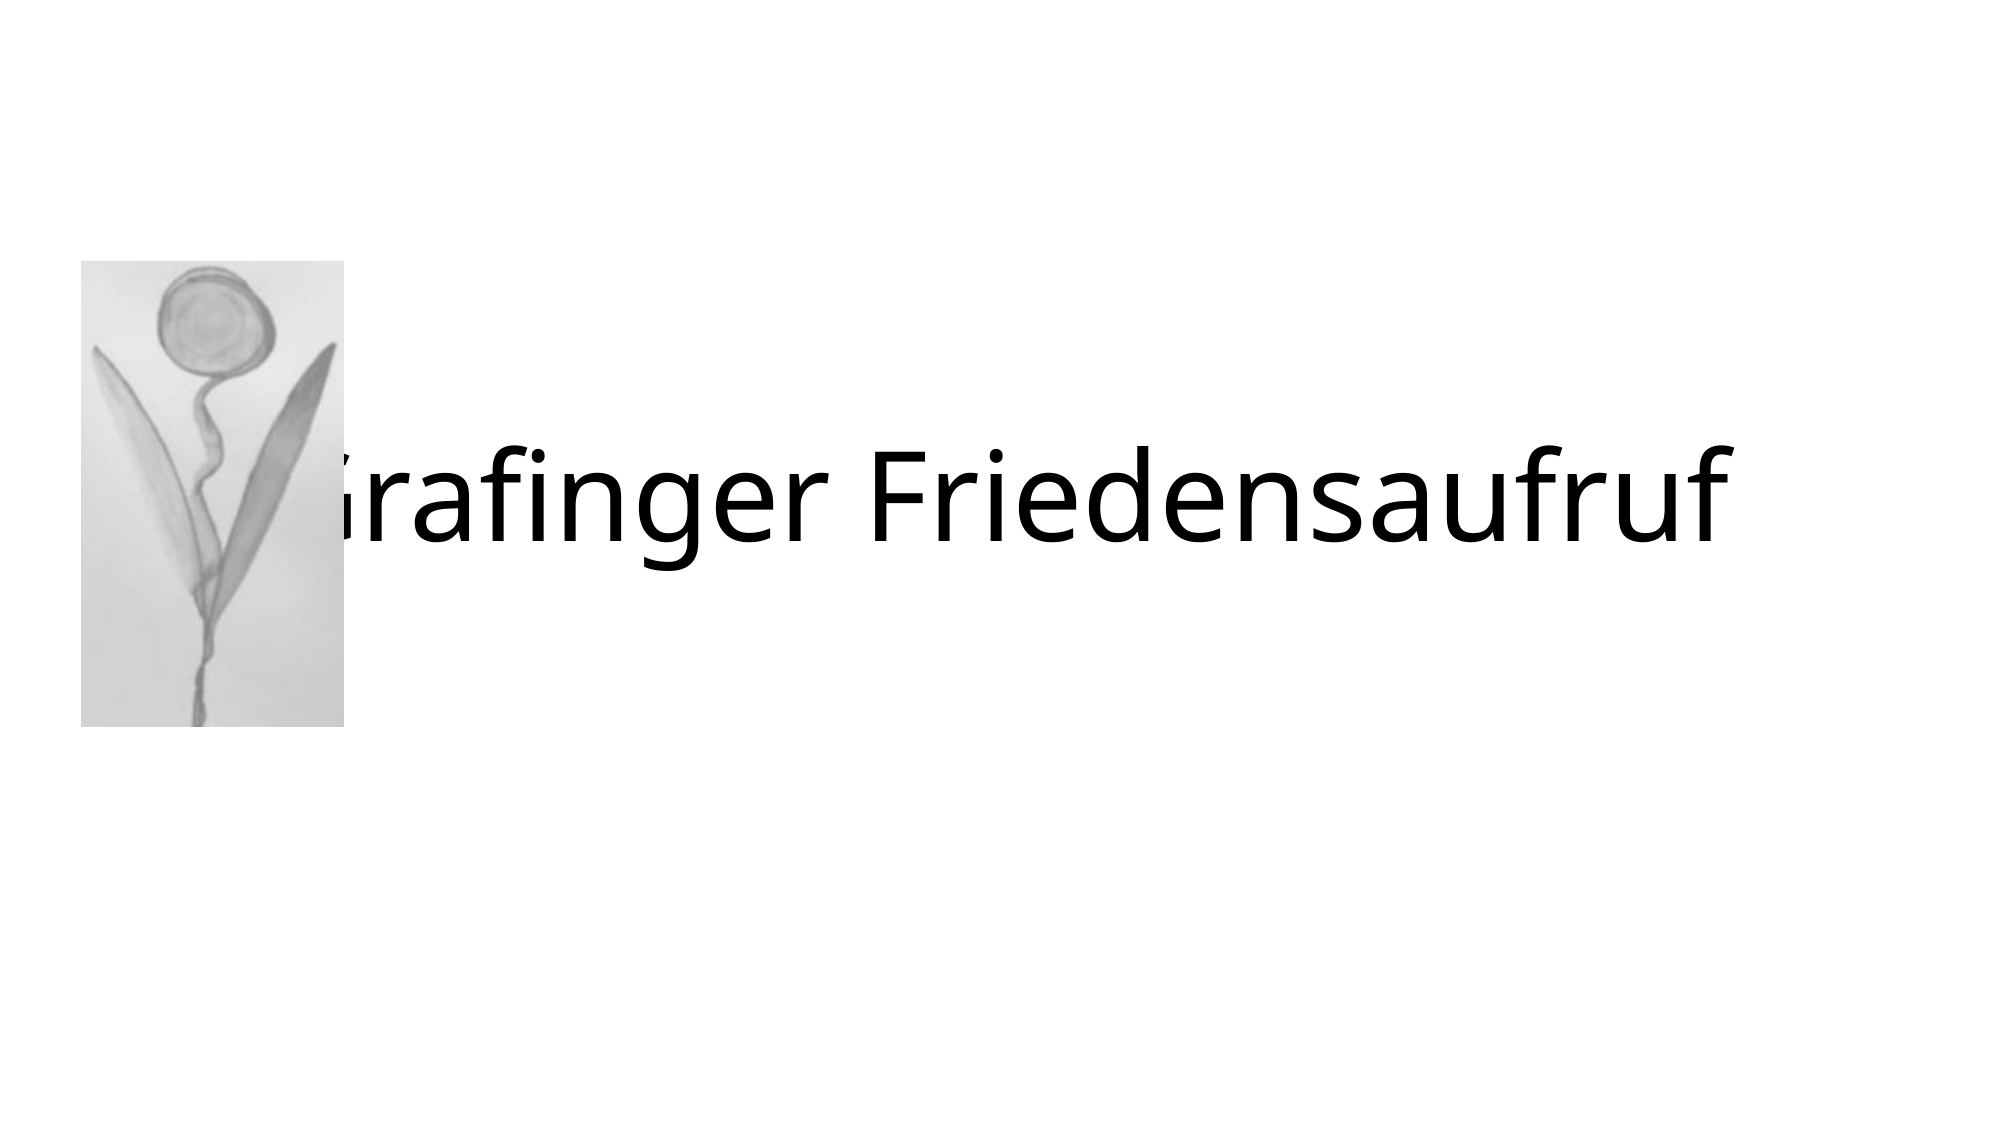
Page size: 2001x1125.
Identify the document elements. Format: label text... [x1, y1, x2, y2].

picture [81, 256, 344, 727]
title Grafinger Friedensaufruf [249, 184, 1750, 576]
